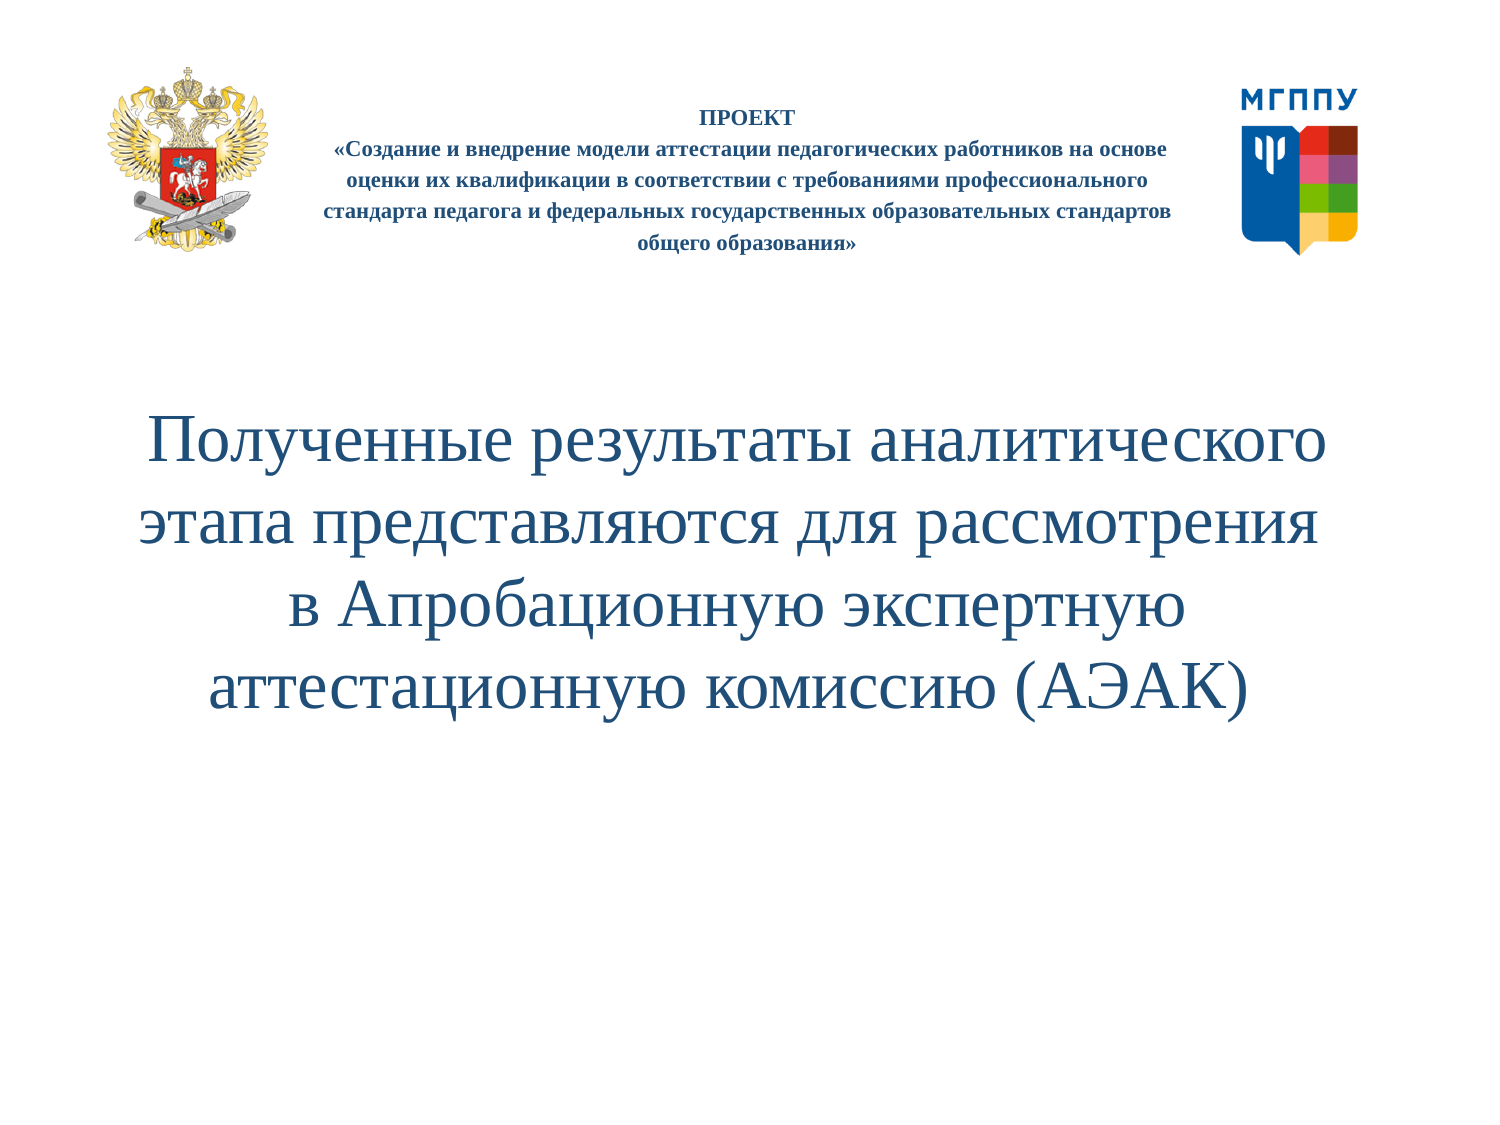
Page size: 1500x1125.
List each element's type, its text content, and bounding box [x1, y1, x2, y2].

text_box Полученные результаты аналитического этапа представляются для рассмотрения в Апробационную экспертную аттестационную комиссию (АЭАК) [107, 385, 1369, 730]
subtitle ПРОЕКТ «Создание и внедрение модели аттестации педагогических работников на основе оценки их квалификации в соответствии с требованиями профессионального стандарта педагога и федеральных государственных образовательных стандартов общего образования» [287, 90, 1207, 263]
picture [107, 67, 268, 253]
picture [1227, 77, 1369, 263]
